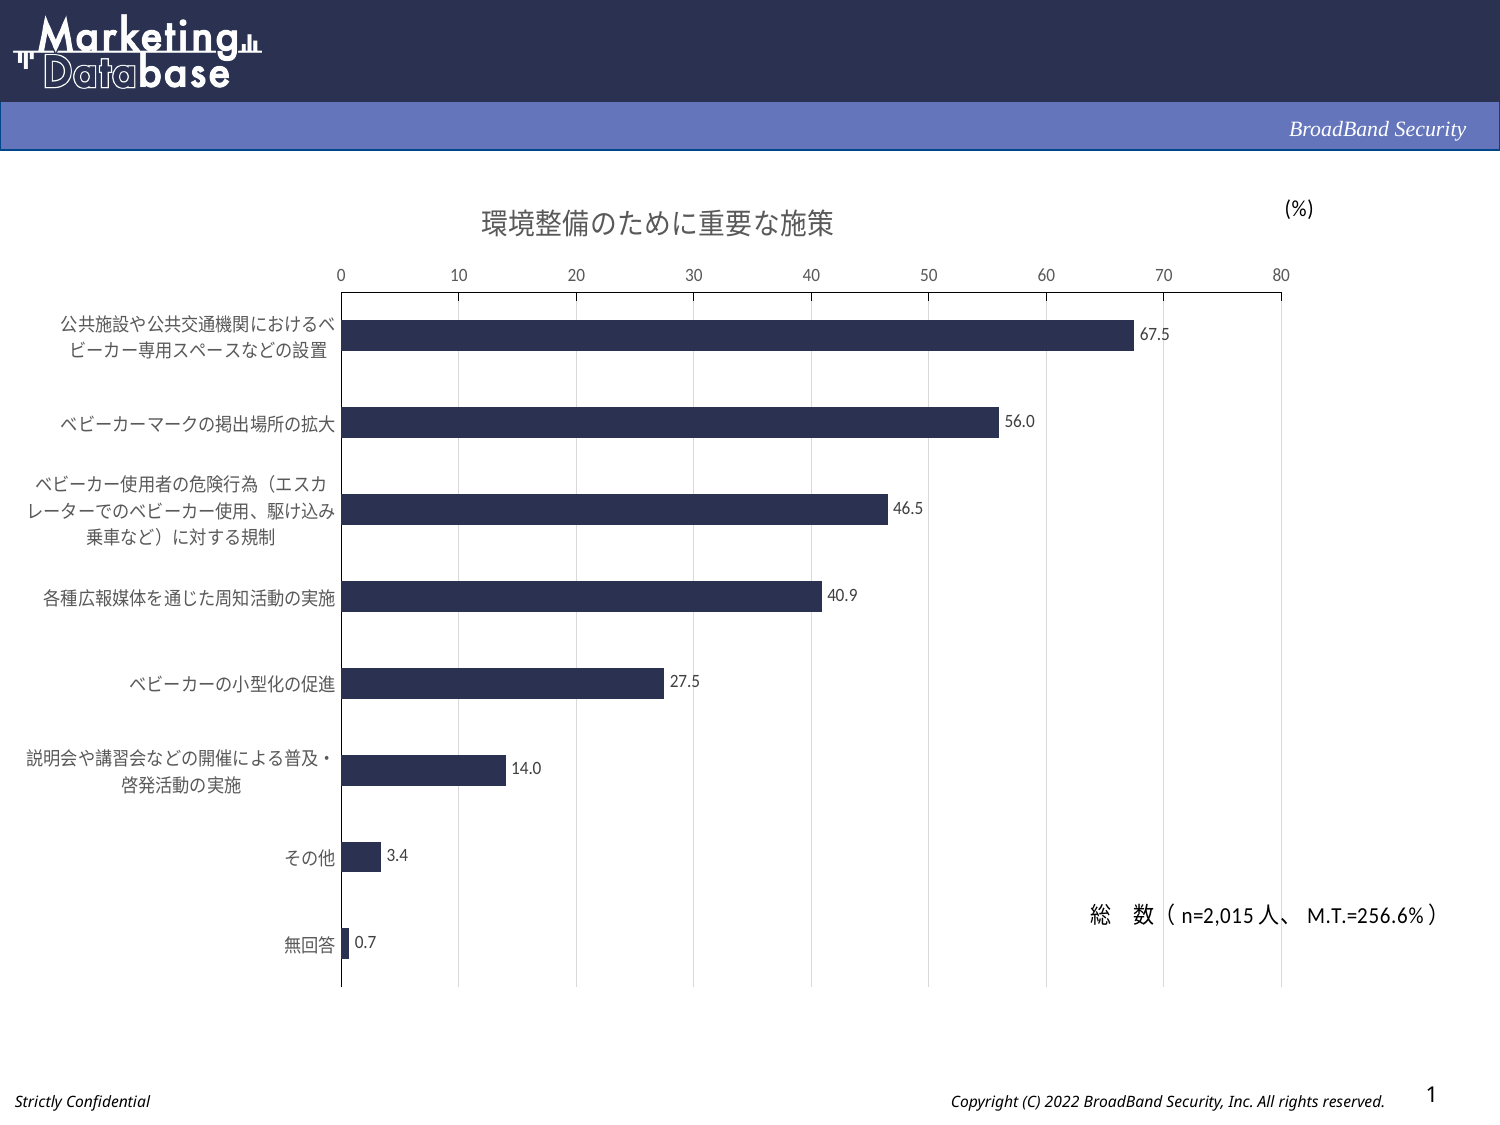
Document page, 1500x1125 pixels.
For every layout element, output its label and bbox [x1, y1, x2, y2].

picture [13, 14, 262, 89]
chart [0, 166, 1436, 1005]
